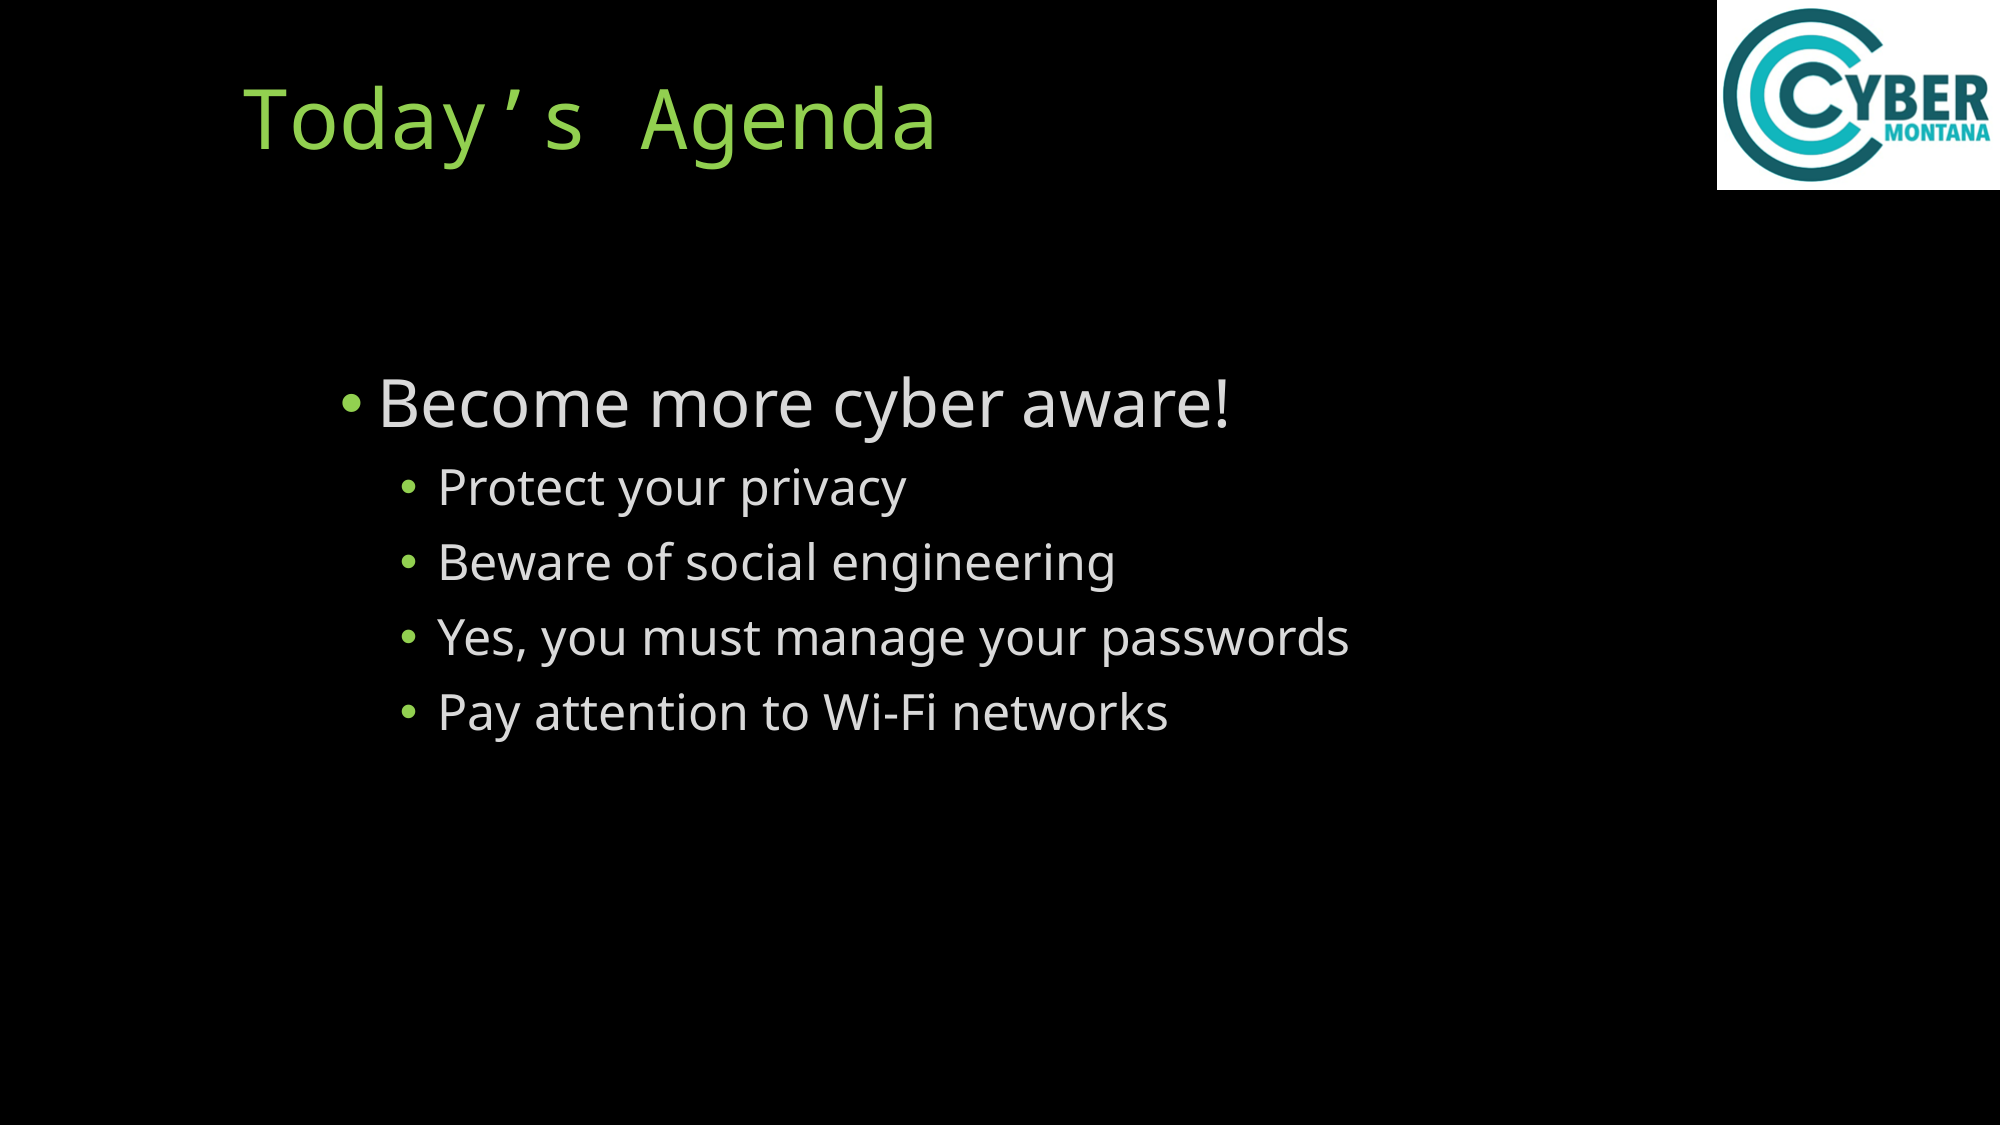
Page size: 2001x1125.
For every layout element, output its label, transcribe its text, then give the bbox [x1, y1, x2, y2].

picture [1717, 0, 2000, 190]
title Today’s Agenda [225, 75, 1717, 175]
list Become more cyber aware! Protect your privacy Beware of social engineering Yes, you must manage your passwords Pay attention to Wi-Fi networks [324, 362, 1825, 800]
